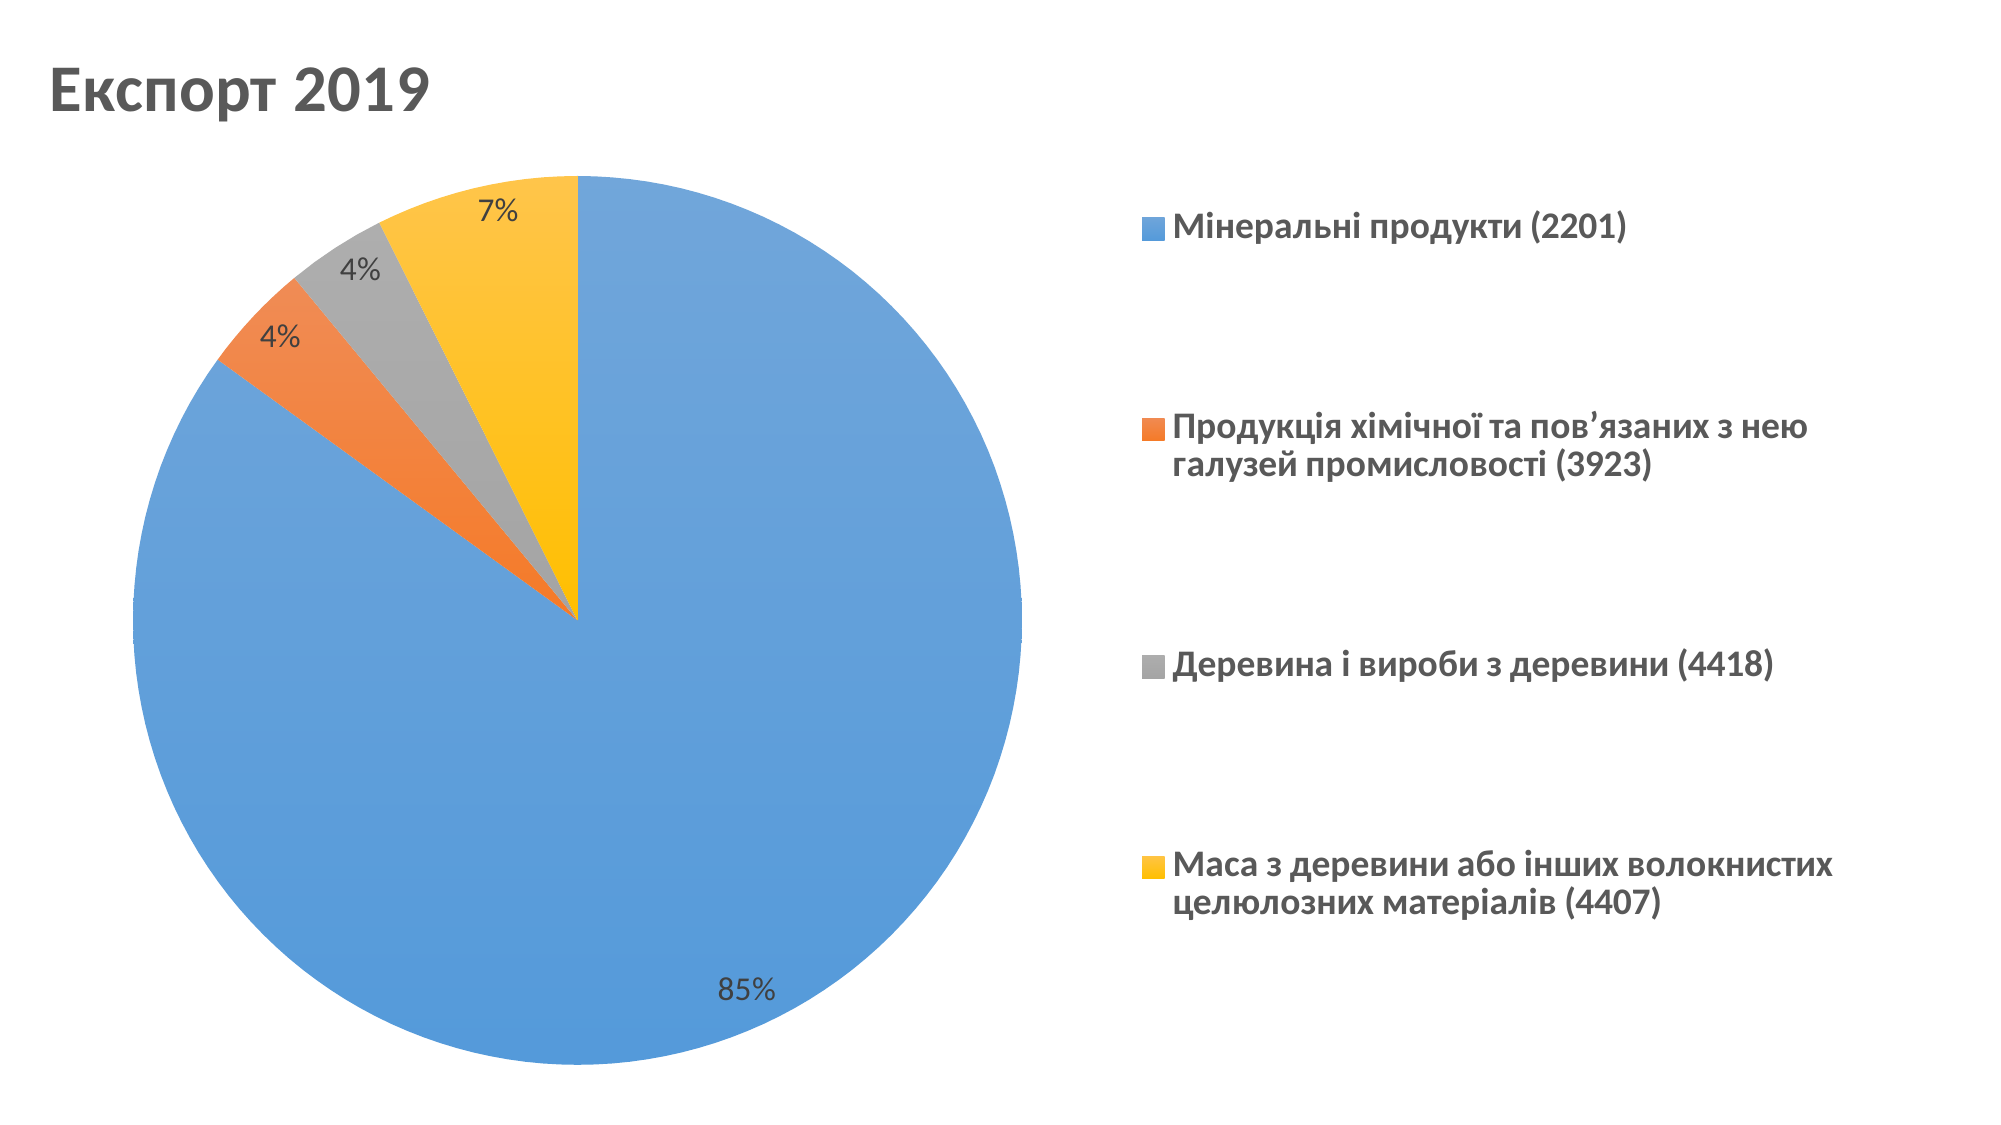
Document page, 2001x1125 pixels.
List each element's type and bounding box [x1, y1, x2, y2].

chart [0, 18, 1915, 1087]
